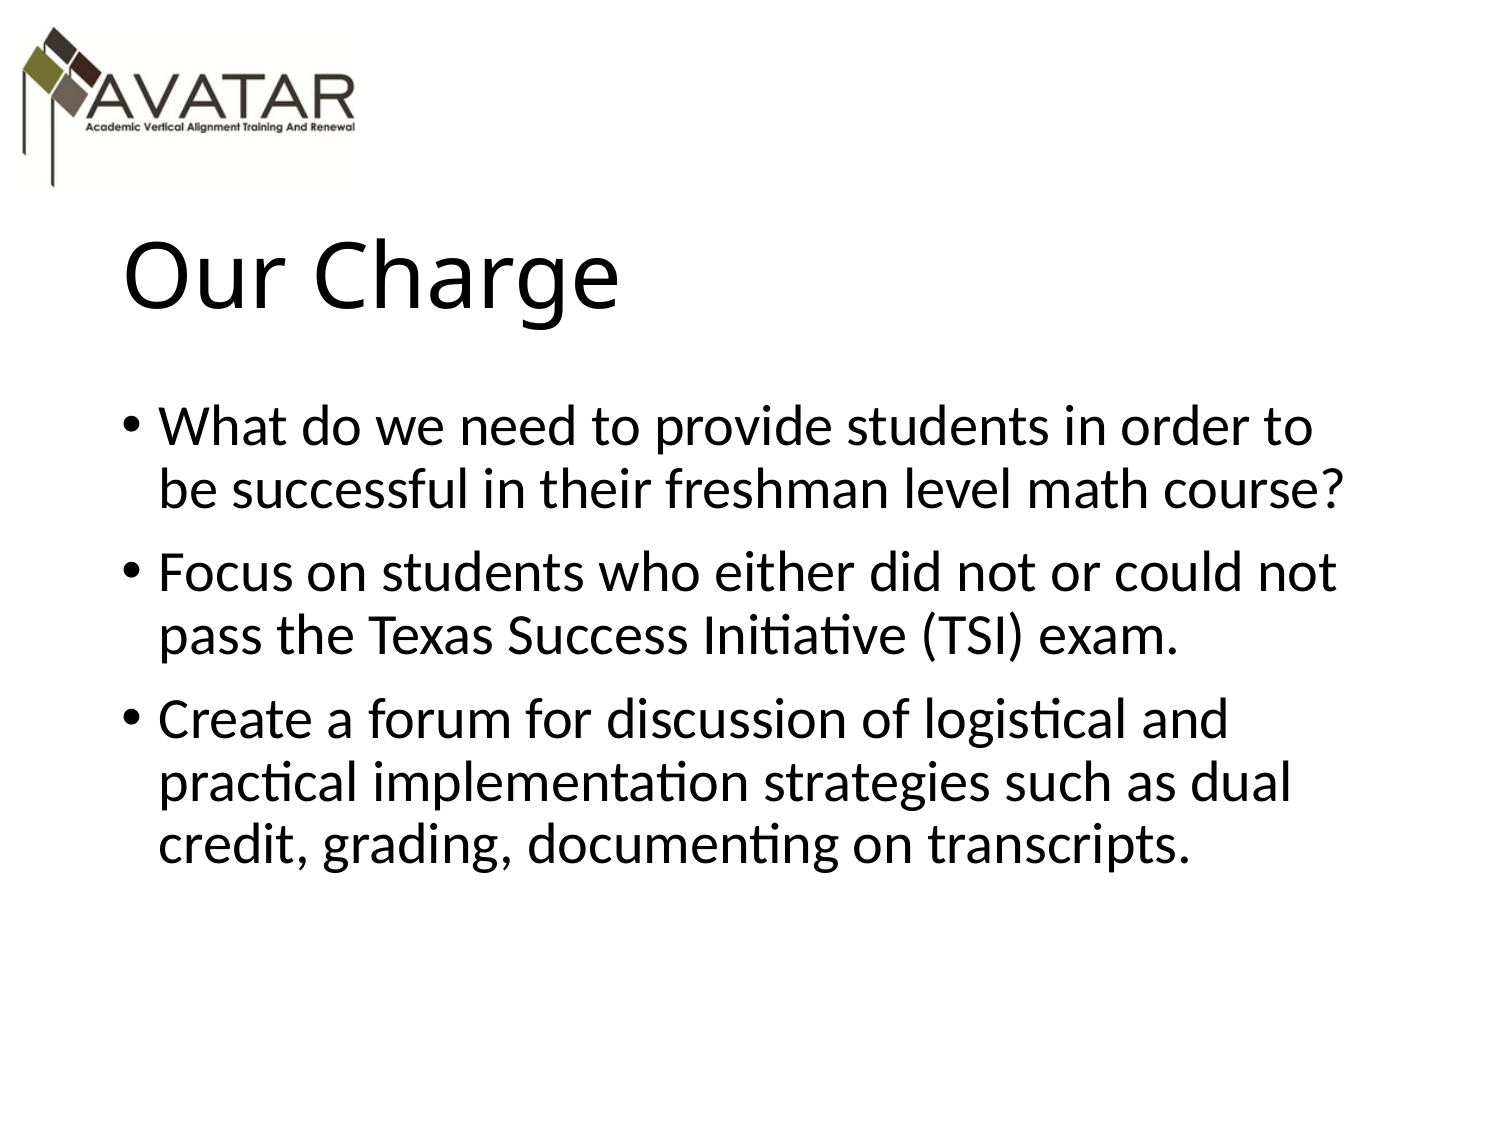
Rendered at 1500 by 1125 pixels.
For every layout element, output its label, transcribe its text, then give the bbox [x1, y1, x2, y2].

list What do we need to provide students in order to be successful in their freshman level math course? Focus on students who either did not or could not pass the Texas Success Initiative (TSI) exam. Create a forum for discussion of logistical and practical implementation strategies such as dual credit, grading, documenting on transcripts. [106, 387, 1401, 938]
title Our Charge [106, 224, 1401, 387]
picture [0, 2, 389, 215]
